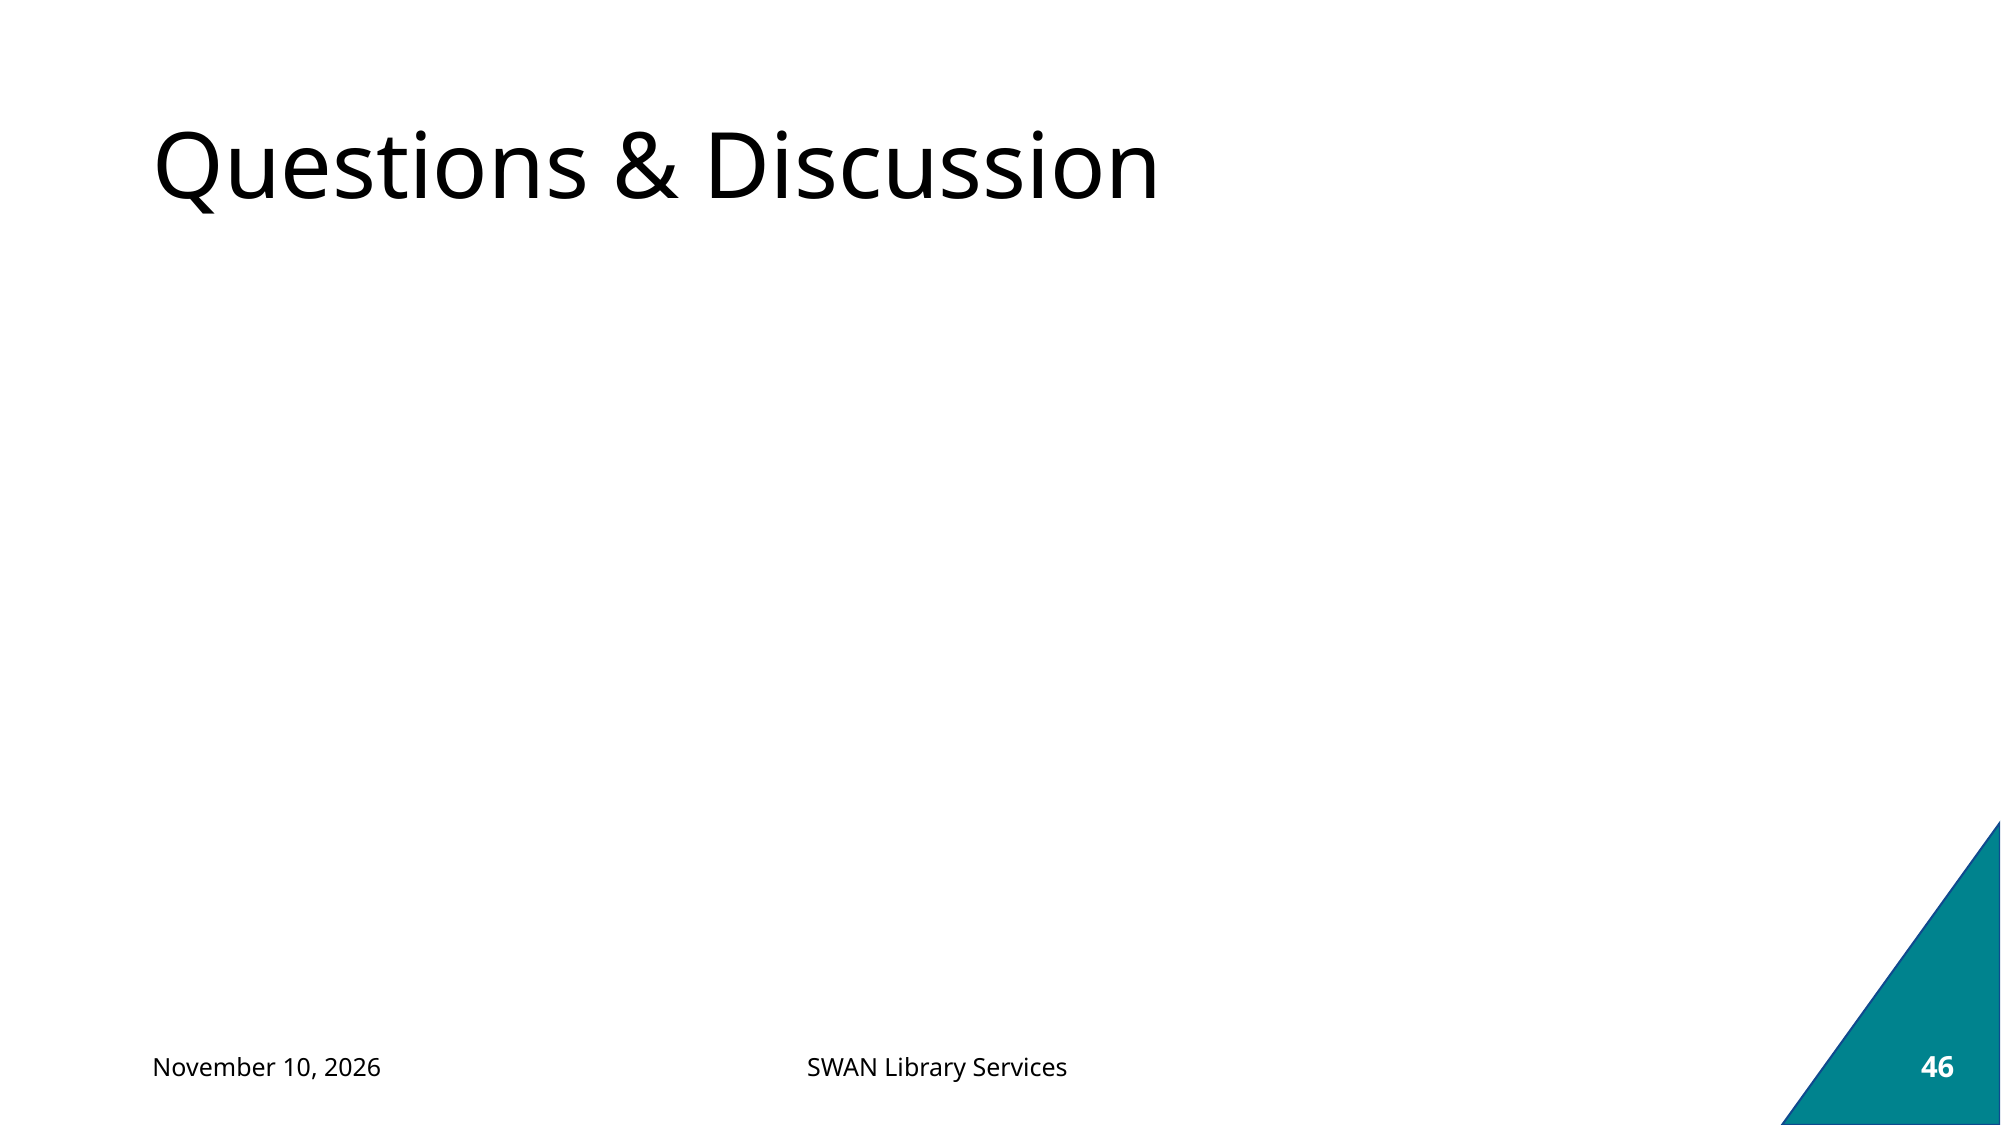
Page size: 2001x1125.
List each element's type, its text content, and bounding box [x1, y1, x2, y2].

slide_number 46 [1894, 1038, 1982, 1099]
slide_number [137, 1038, 588, 1099]
footer SWAN Library Services [600, 1038, 1275, 1099]
title Questions & Discussion [137, 59, 1863, 278]
